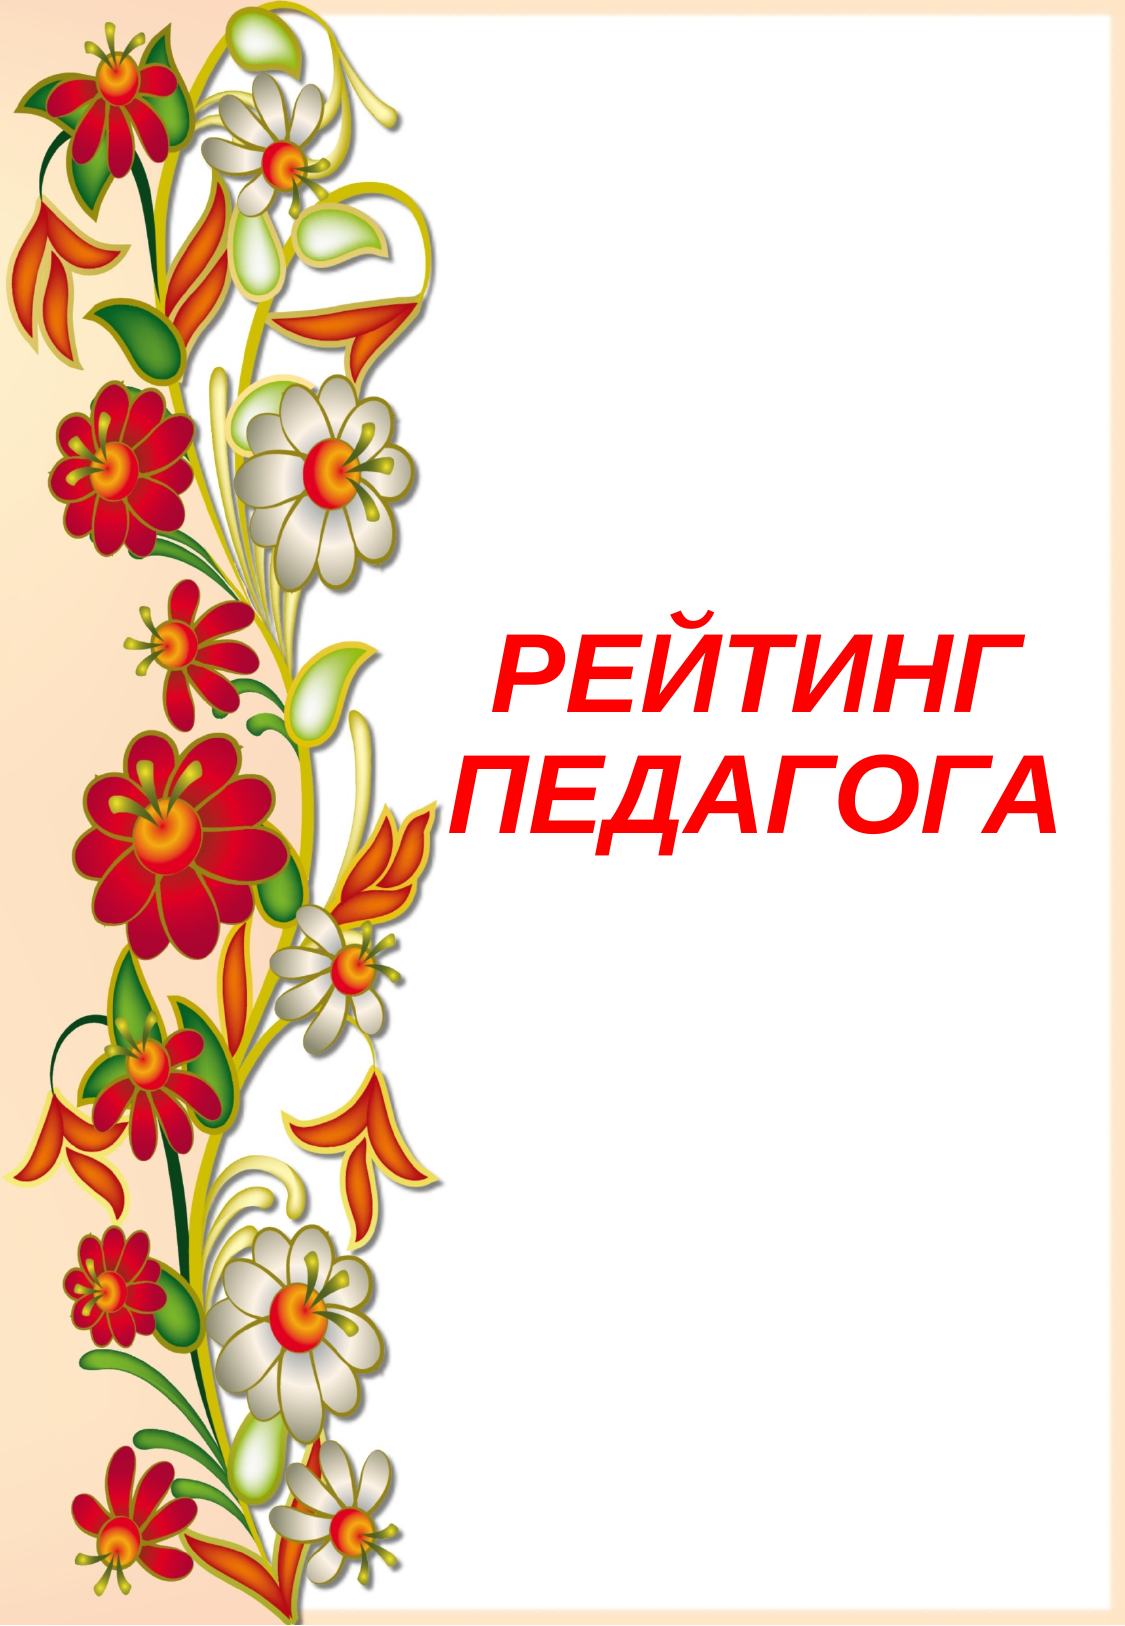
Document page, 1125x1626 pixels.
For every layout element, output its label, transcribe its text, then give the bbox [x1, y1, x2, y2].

picture [0, 0, 1125, 1625]
title РЕЙТИНГ ПЕДАГОГА [419, 533, 1094, 866]
